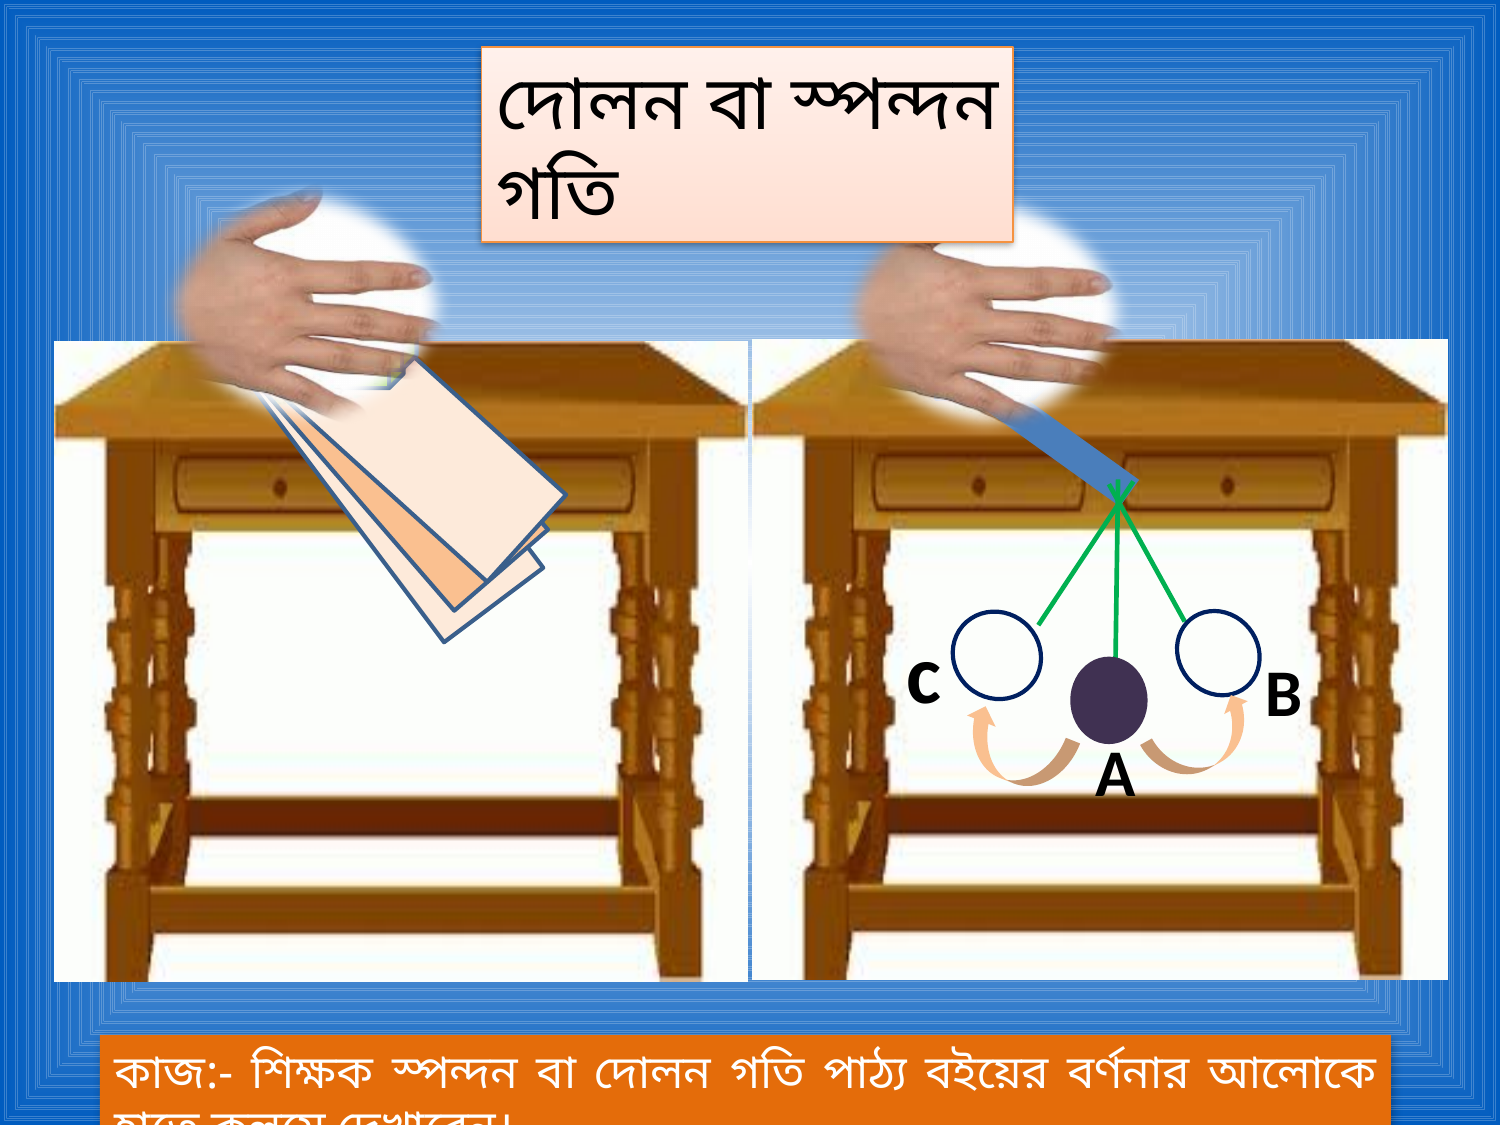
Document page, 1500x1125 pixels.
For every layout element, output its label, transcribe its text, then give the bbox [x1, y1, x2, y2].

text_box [54, 176, 1448, 982]
text_box দোলন বা স্পন্দন গতি [481, 46, 1014, 175]
text_box কাজ:- শিক্ষক স্পন্দন বা দোলন গতি পাঠ্য বইয়ের বর্ণনার আলোকে হাতে কলমে দেখাবেন। [99, 1035, 1391, 1125]
